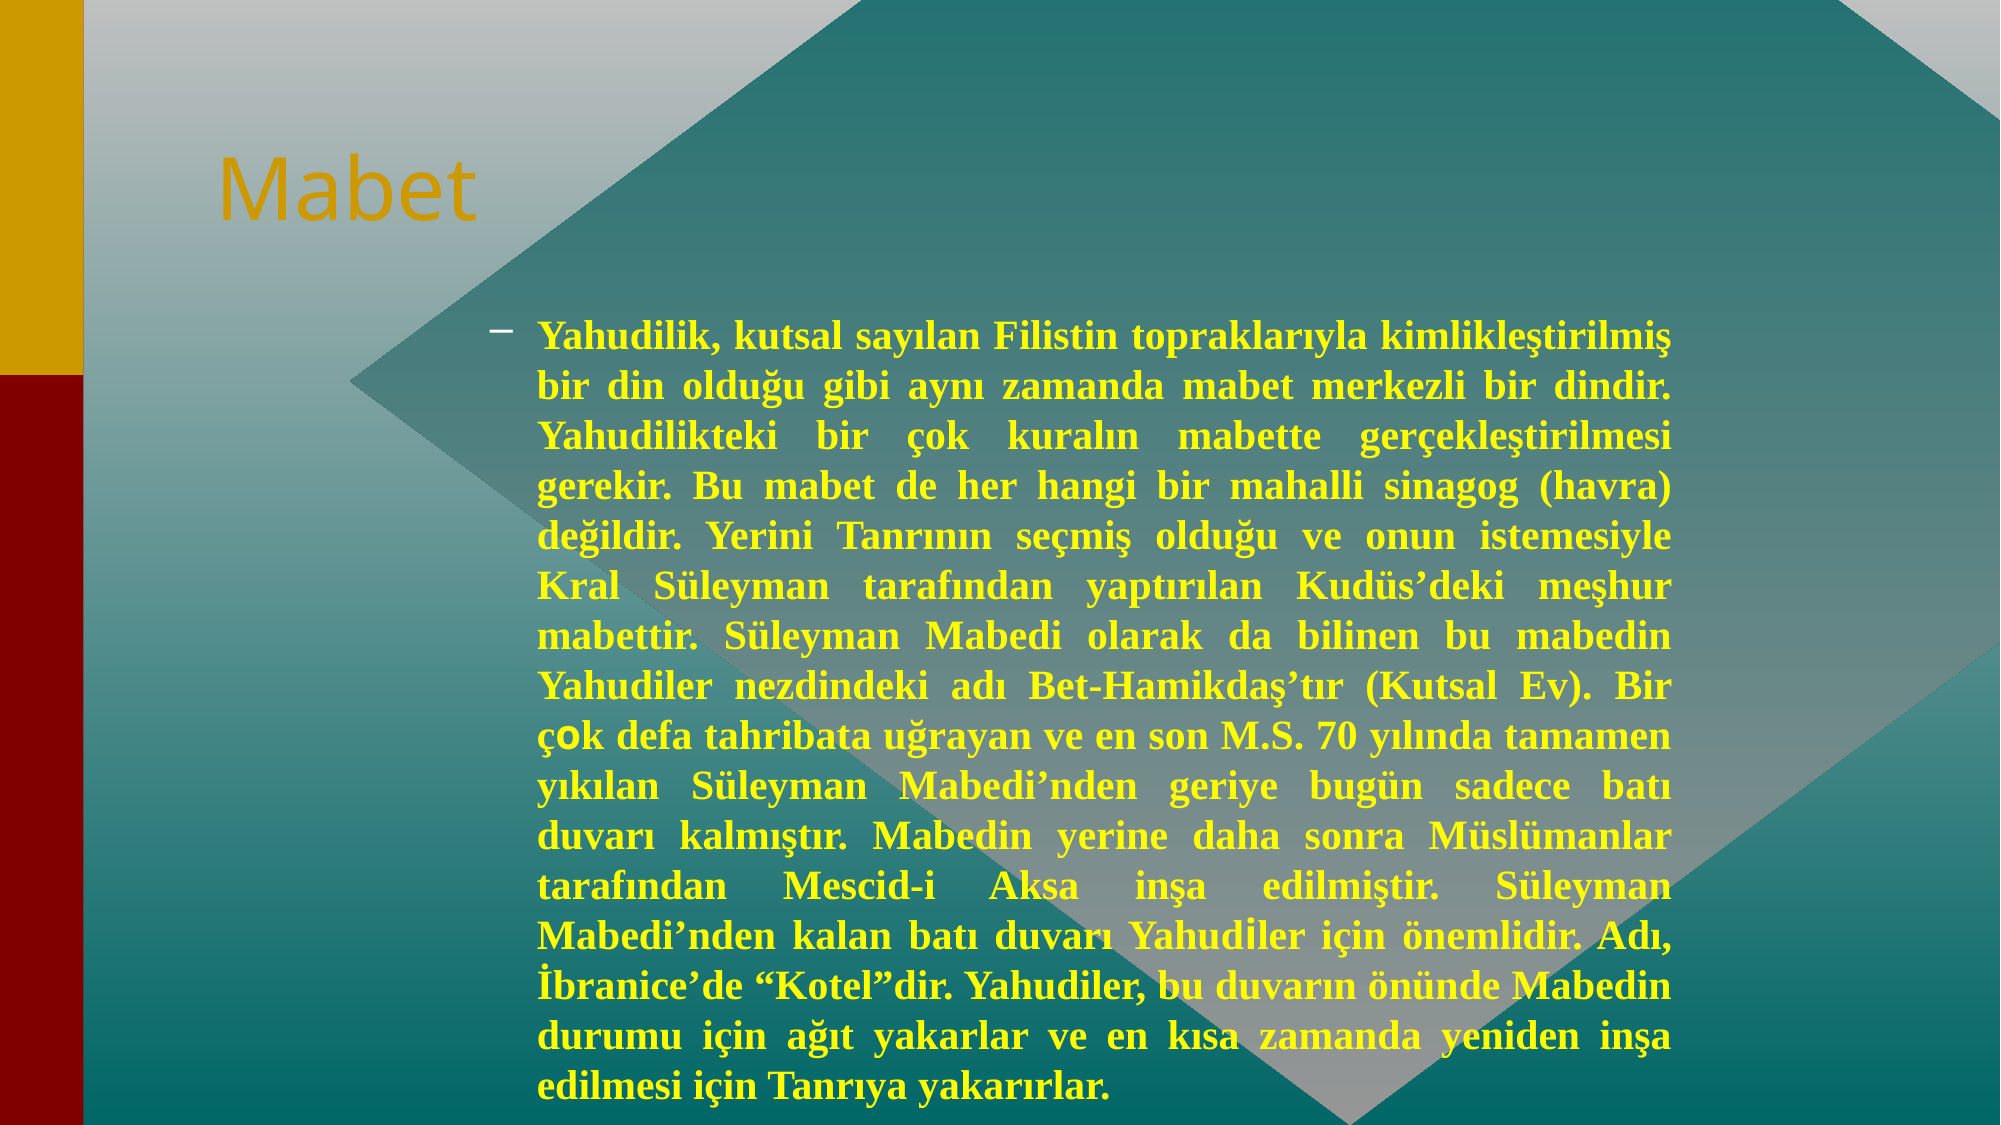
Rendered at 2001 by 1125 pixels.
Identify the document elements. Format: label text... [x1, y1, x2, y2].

list Yahudilik, kutsal sayılan Filistin topraklarıyla kimlikleştirilmiş bir din olduğu gibi aynı zamanda mabet merkezli bir dindir. Yahudilikteki bir çok kuralın mabette gerçekleştirilmesi gerekir. Bu mabet de her hangi bir mahalli sinagog (havra) değildir. Yerini Tanrının seçmiş olduğu ve onun istemesiyle Kral Süleyman tarafından yaptırılan Kudüs’deki meşhur mabettir. Süleyman Mabedi olarak da bilinen bu mabedin Yahudiler nezdindeki adı Bet-Hamikdaş’tır (Kutsal Ev). Bir çok defa tahribata uğrayan ve en son M.S. 70 yılında tamamen yıkılan Süleyman Mabedi’nden geriye bugün sadece batı duvarı kalmıştır. Mabedin yerine daha sonra Müslümanlar tarafından Mescid-i Aksa inşa edilmiştir. Süleyman Mabedi’nden kalan batı duvarı Yahudiler için önemlidir. Adı, İbranice’de “Kotel”dir. Yahudiler, bu duvarın önünde Mabedin durumu için ağıt yakarlar ve en kısa zamanda yeniden inşa edilmesi için Tanrıya yakarırlar. [399, 299, 1688, 975]
title Mabet [200, 99, 1800, 288]
